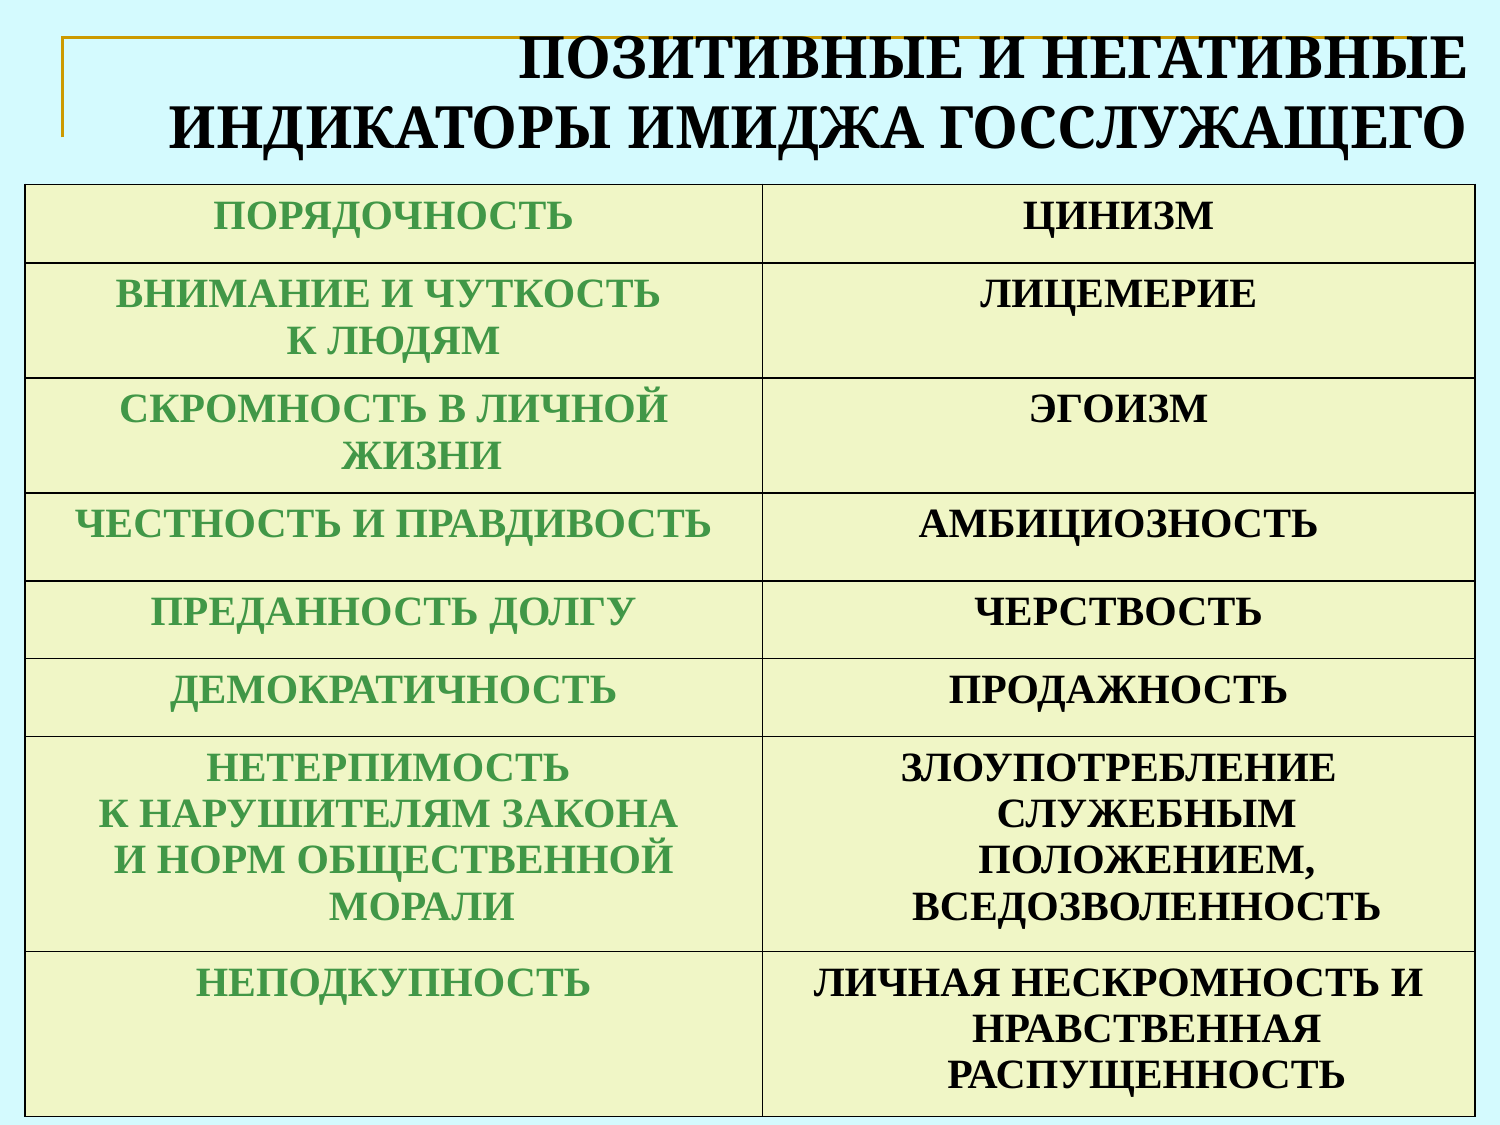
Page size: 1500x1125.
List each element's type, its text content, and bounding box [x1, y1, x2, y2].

table_cell ВНИМАНИЕ И ЧУТКОСТЬ К ЛЮДЯМ [26, 264, 762, 377]
table_cell ЛИЦЕМЕРИЕ [763, 264, 1474, 377]
table_cell НЕТЕРПИМОСТЬ К НАРУШИТЕЛЯМ ЗАКОНА И НОРМ ОБЩЕСТВЕННОЙ МОРАЛИ [26, 737, 762, 951]
table_cell ЧЕРСТВОСТЬ [763, 582, 1474, 658]
table_cell ДЕМОКРАТИЧНОСТЬ [26, 659, 762, 736]
table_cell СКРОМНОСТЬ В ЛИЧНОЙ ЖИЗНИ [26, 379, 762, 492]
title ПОЗИТИВНЫЕ И НЕГАТИВНЫЕ ИНДИКАТОРЫ ИМИДЖА ГОССЛУЖАЩЕГО [132, 12, 1483, 178]
table_cell ПРОДАЖНОСТЬ [763, 659, 1474, 736]
table_header ПОРЯДОЧНОСТЬ [26, 185, 762, 262]
table_cell НЕПОДКУПНОСТЬ [26, 952, 762, 1116]
table_cell ЗЛОУПОТРЕБЛЕНИЕ СЛУЖЕБНЫМ ПОЛОЖЕНИЕМ, ВСЕДОЗВОЛЕННОСТЬ [763, 737, 1474, 951]
table_cell ЧЕСТНОСТЬ И ПРАВДИВОСТЬ [26, 494, 762, 580]
table_cell ЛИЧНАЯ НЕСКРОМНОСТЬ И НРАВСТВЕННАЯ РАСПУЩЕННОСТЬ [763, 952, 1474, 1116]
table_cell ЭГОИЗМ [763, 379, 1474, 492]
table_cell ПРЕДАННОСТЬ ДОЛГУ [26, 582, 762, 658]
table_header ЦИНИЗМ [763, 185, 1474, 262]
table_cell АМБИЦИОЗНОСТЬ [763, 494, 1474, 580]
